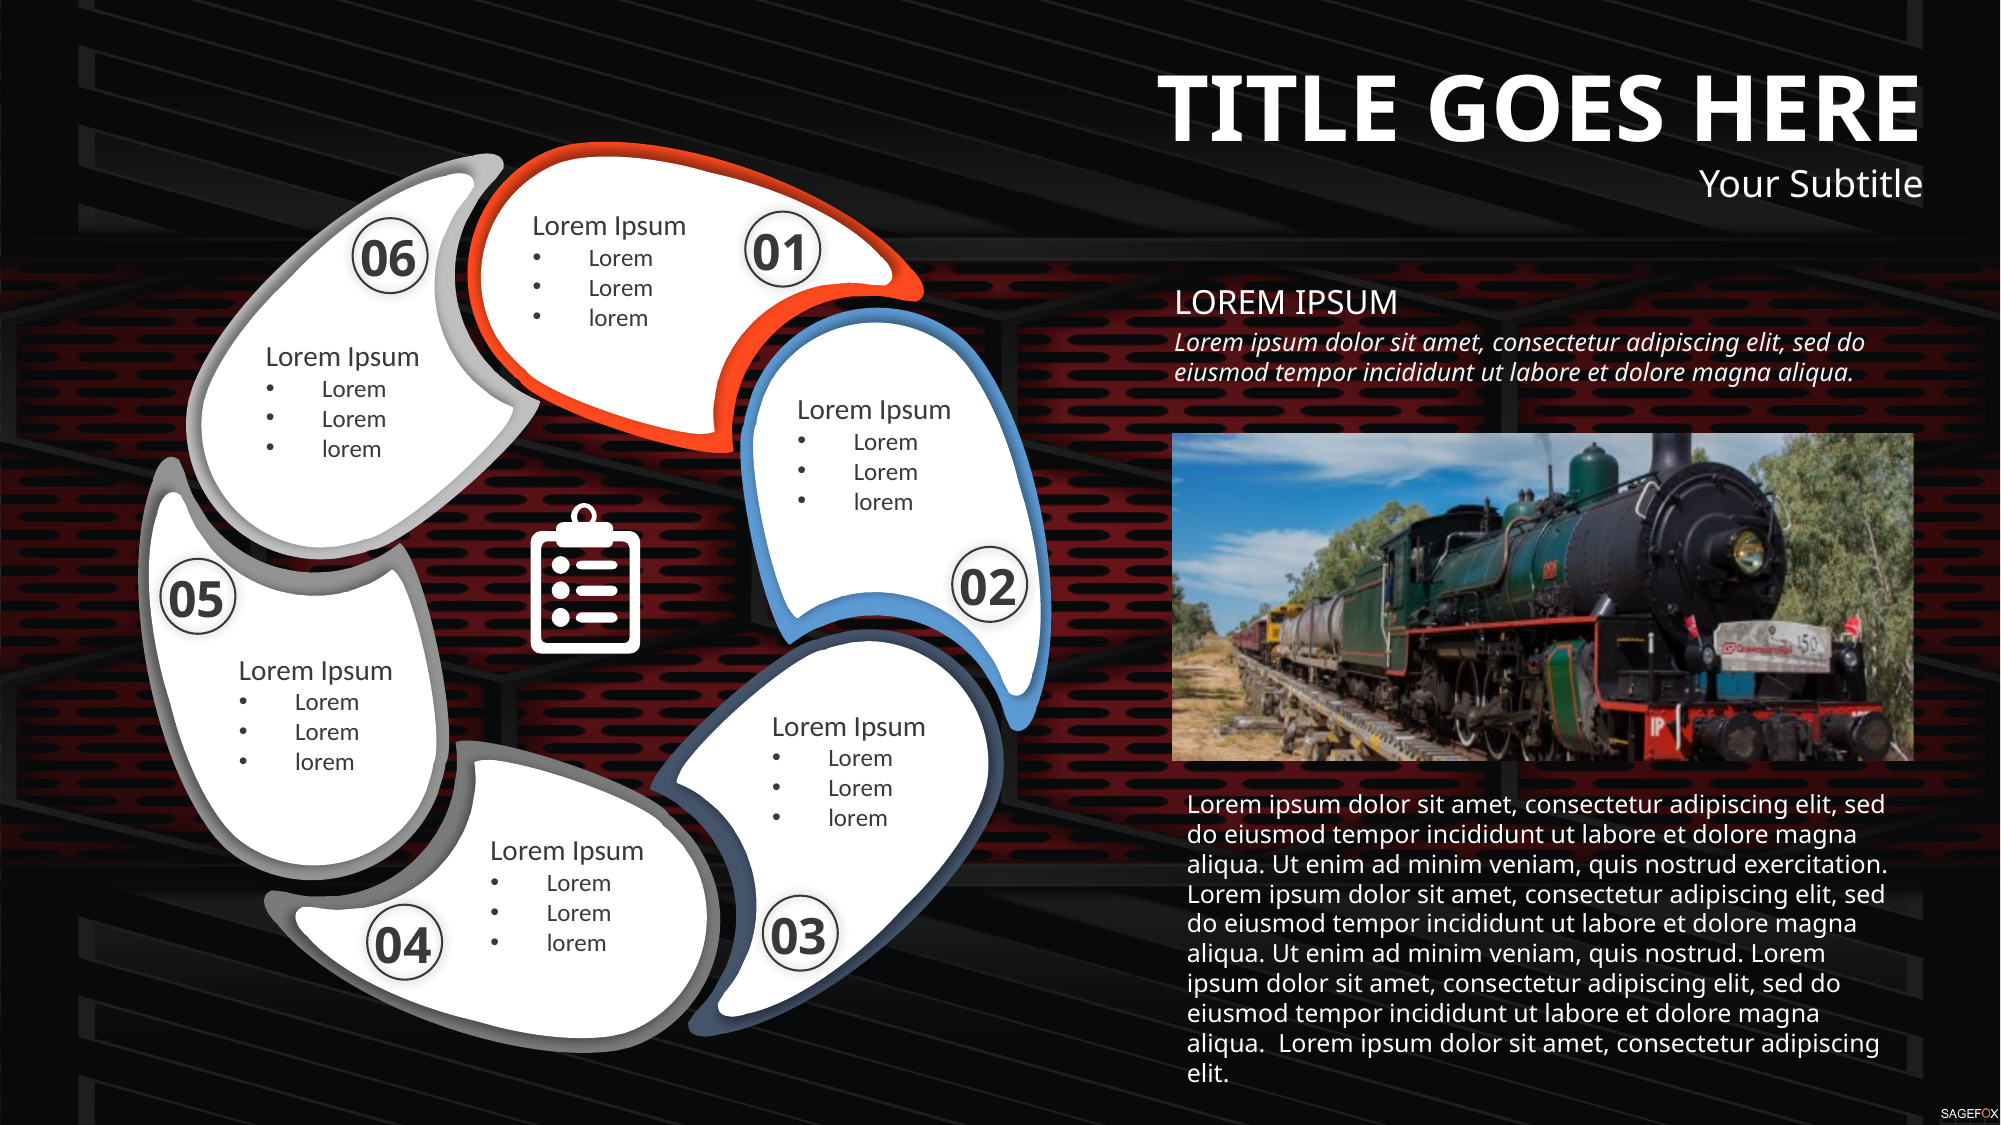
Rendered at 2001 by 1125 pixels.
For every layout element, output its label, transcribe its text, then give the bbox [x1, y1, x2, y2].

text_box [359, 904, 447, 982]
picture [0, 0, 2001, 1125]
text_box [96, 470, 451, 879]
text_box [530, 502, 641, 654]
text_box [1171, 432, 1915, 762]
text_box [506, 72, 860, 480]
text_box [152, 558, 241, 636]
text_box Lorem ipsum dolor sit amet, consectetur adipiscing elit, sed do eiusmod tempor incididunt ut labore et dolore magna aliqua. Ut enim ad minim veniam, quis nostrud exercitation. Lorem ipsum dolor sit amet, consectetur adipiscing elit, sed do eiusmod tempor incididunt ut labore et dolore magna aliqua. Ut enim ad minim veniam, quis nostrud. Lorem ipsum dolor sit amet, consectetur adipiscing elit, sed do eiusmod tempor incididunt ut labore et dolore magna aliqua. Lorem ipsum dolor sit amet, consectetur adipiscing elit. [1172, 780, 1914, 1096]
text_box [345, 218, 433, 296]
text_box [739, 309, 1093, 717]
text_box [944, 546, 1033, 624]
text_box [650, 629, 1004, 1037]
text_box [327, 714, 682, 1122]
text_box TITLE GOES HERE Your Subtitle [1035, 42, 1939, 212]
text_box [186, 152, 541, 560]
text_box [755, 895, 843, 973]
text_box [737, 211, 826, 289]
text_box LOREM IPSUM Lorem ipsum dolor sit amet, consectetur adipiscing elit, sed do eiusmod tempor incididunt ut labore et dolore magna aliqua. [1159, 273, 1909, 394]
